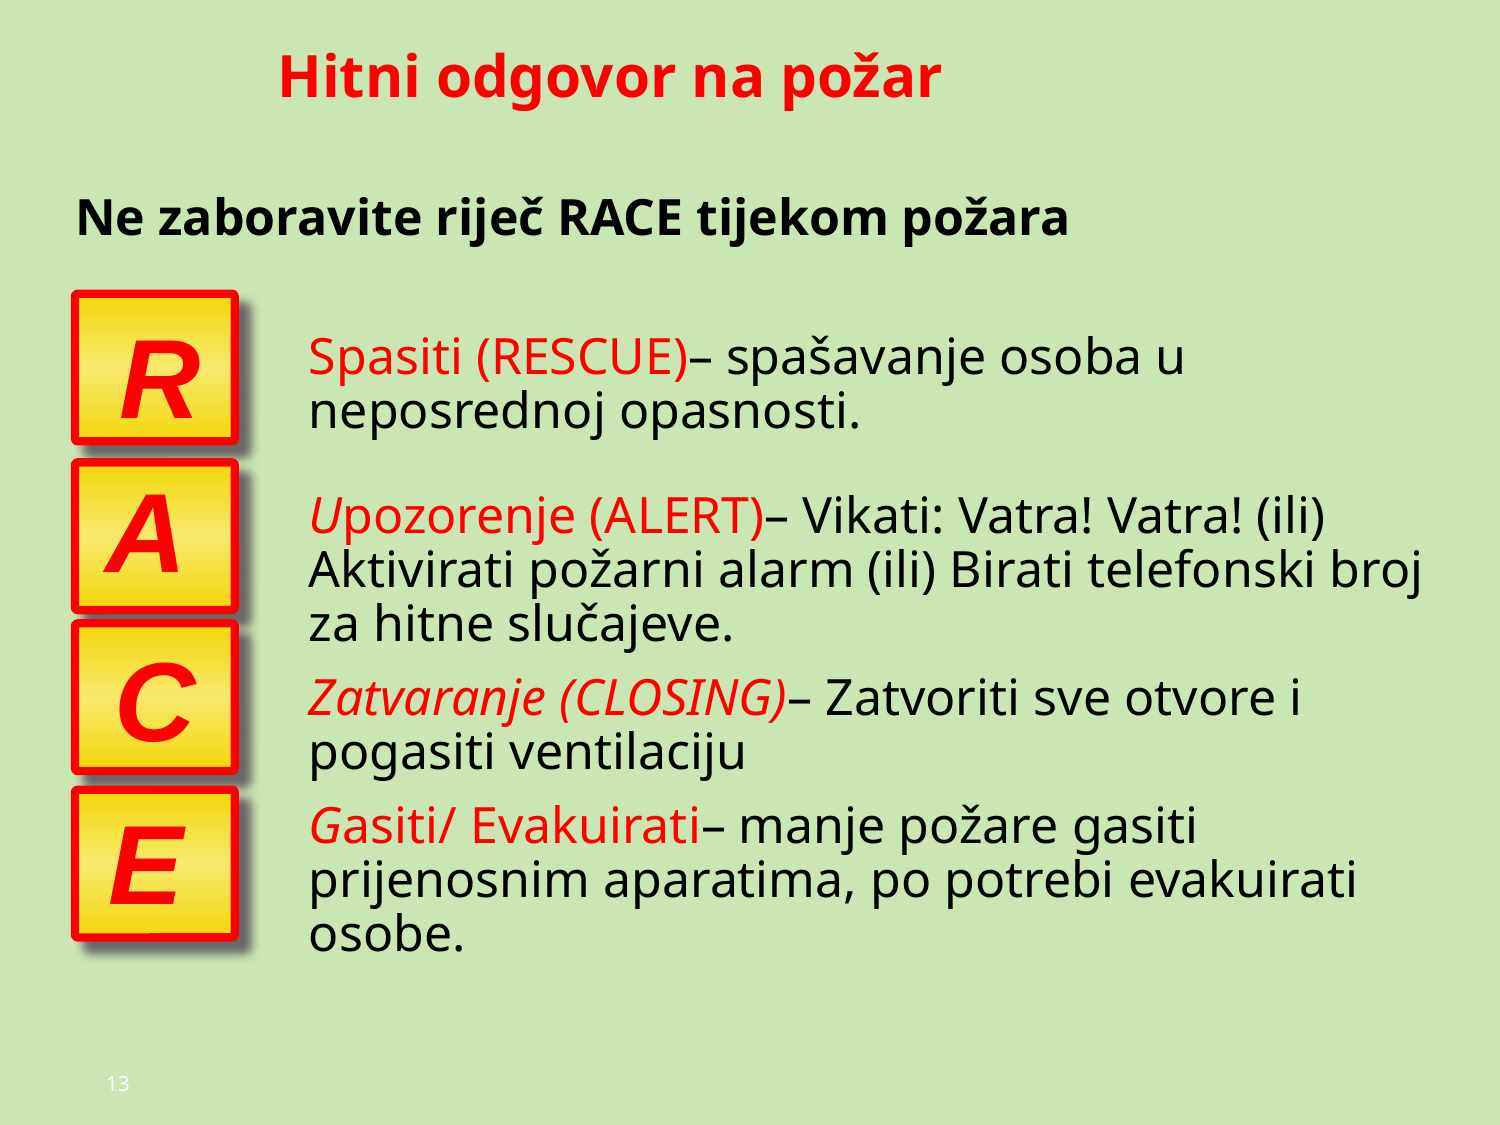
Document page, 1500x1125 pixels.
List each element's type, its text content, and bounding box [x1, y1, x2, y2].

text_box Ne zaboravite riječ RACE tijekom požara [40, 184, 1443, 254]
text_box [74, 784, 236, 938]
text_box 13 [106, 1070, 419, 1116]
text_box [74, 452, 236, 611]
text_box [74, 621, 236, 772]
text_box Hitni odgovor na požar [262, 32, 1191, 117]
text_box Spasiti (RESCUE)– spašavanje osoba u neposrednoj opasnosti. Upozorenje (ALERT)– Vikati: Vatra! Vatra! (ili) Aktivirati požarni alarm (ili) Birati telefonski broj za hitne slučajeve. Zatvaranje (CLOSING)– Zatvoriti sve otvore i pogasiti ventilaciju Gasiti/ Evakuirati– manje požare gasiti prijenosnim aparatima, po potrebi evakuirati osobe. [289, 271, 1460, 973]
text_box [74, 293, 236, 442]
